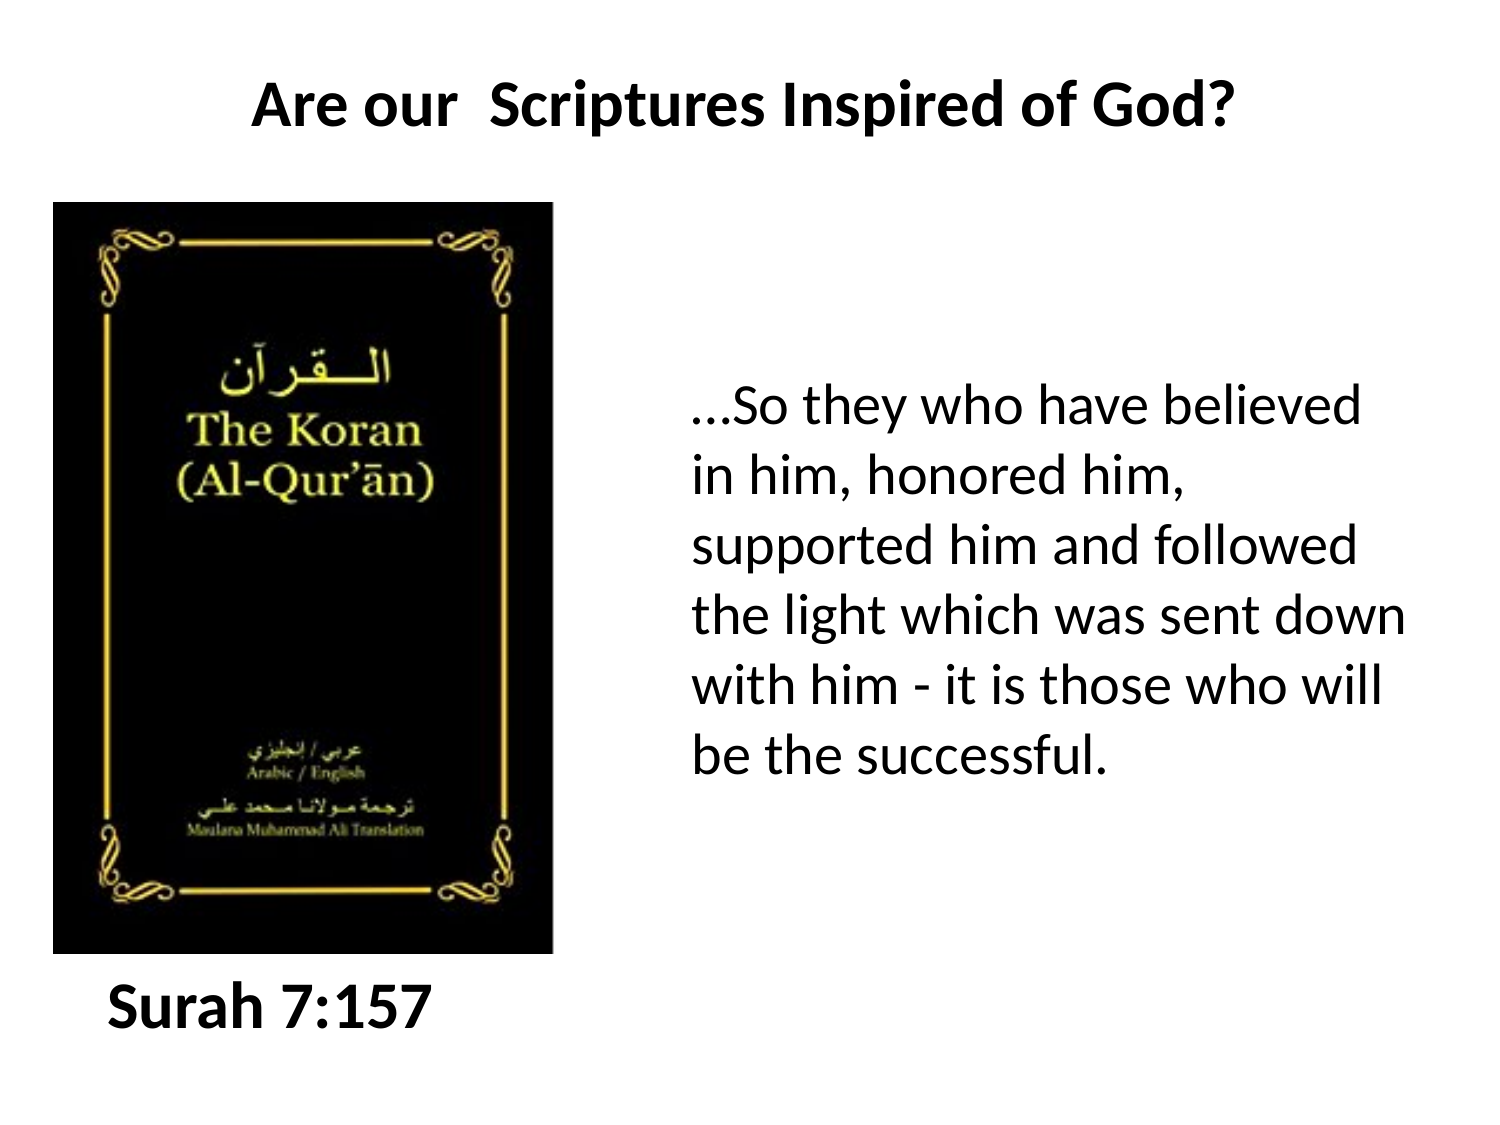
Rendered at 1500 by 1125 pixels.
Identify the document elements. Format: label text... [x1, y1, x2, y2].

text_box Are our Scriptures Inspired of God? [237, 52, 1296, 148]
text_box …So they who have believed in him, honored him, supported him and followed the light which was sent down with him - it is those who will be the successful. [676, 358, 1427, 794]
picture [53, 202, 556, 955]
text_box Surah 7:157 [92, 955, 464, 1049]
